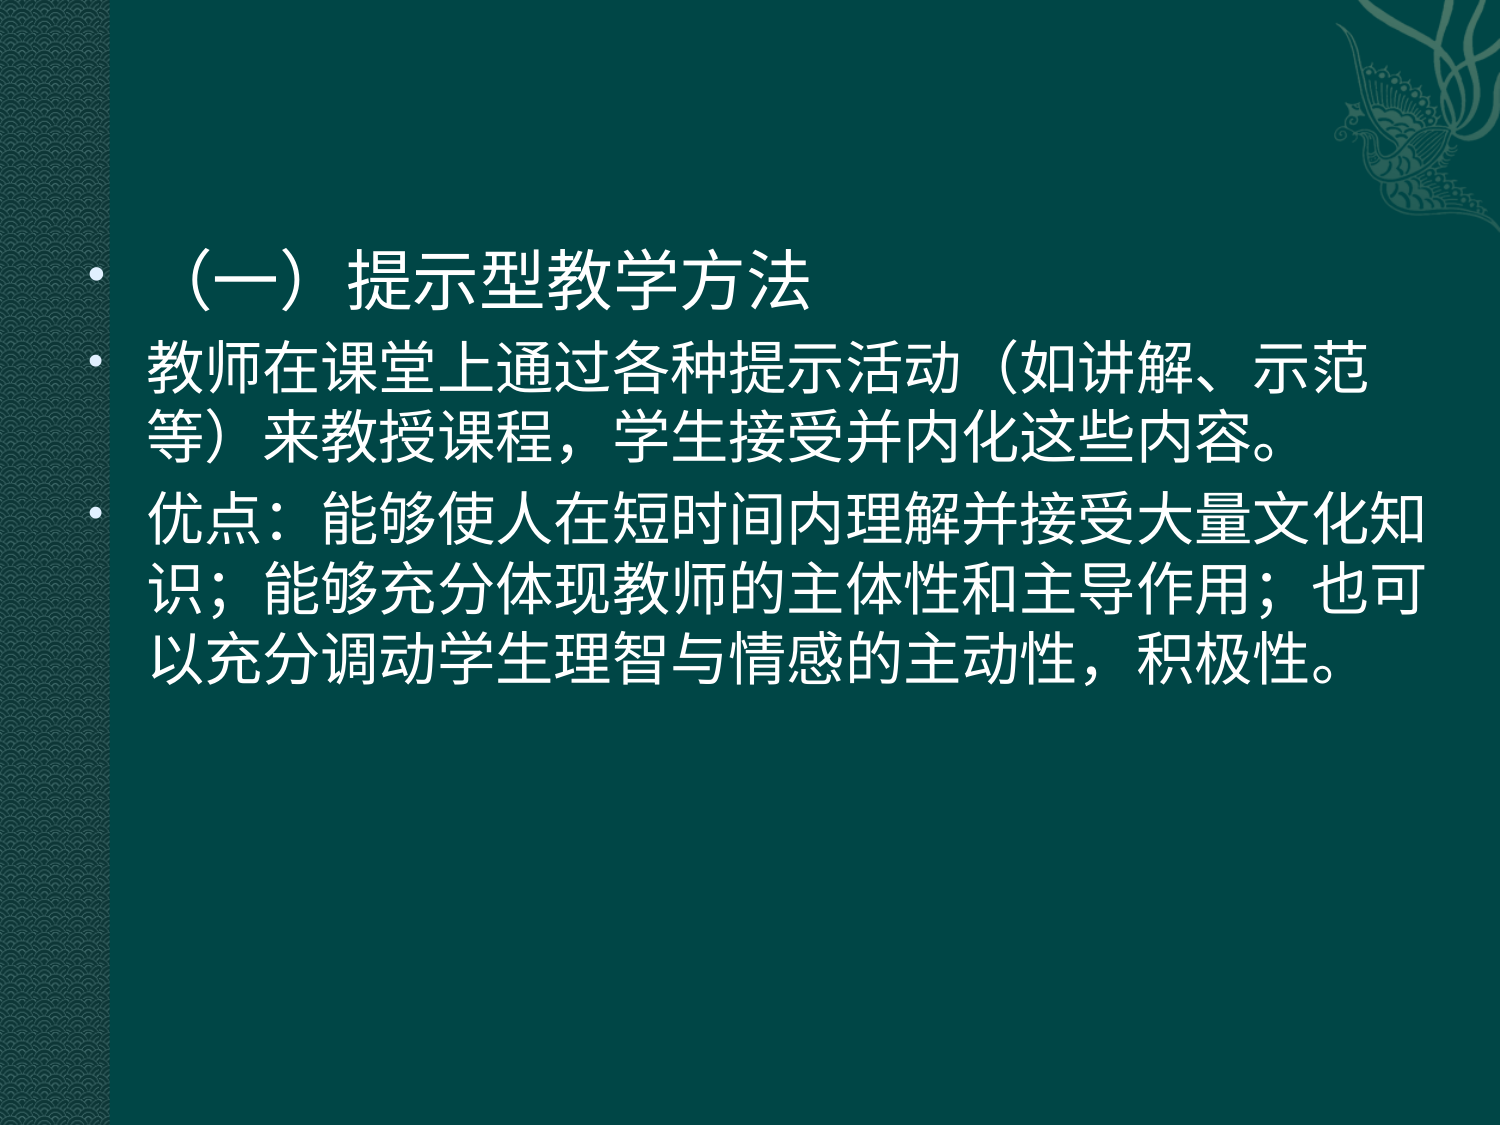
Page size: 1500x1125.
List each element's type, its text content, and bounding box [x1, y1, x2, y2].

picture [0, 0, 110, 1125]
list （一）提示型教学方法 教师在课堂上通过各种提示活动（如讲解、示范等）来教授课程，学生接受并内化这些内容。 优点：能够使人在短时间内理解并接受大量文化知识；能够充分体现教师的主体性和主导作用；也可以充分调动学生理智与情感的主动性，积极性。 [75, 231, 1447, 1083]
